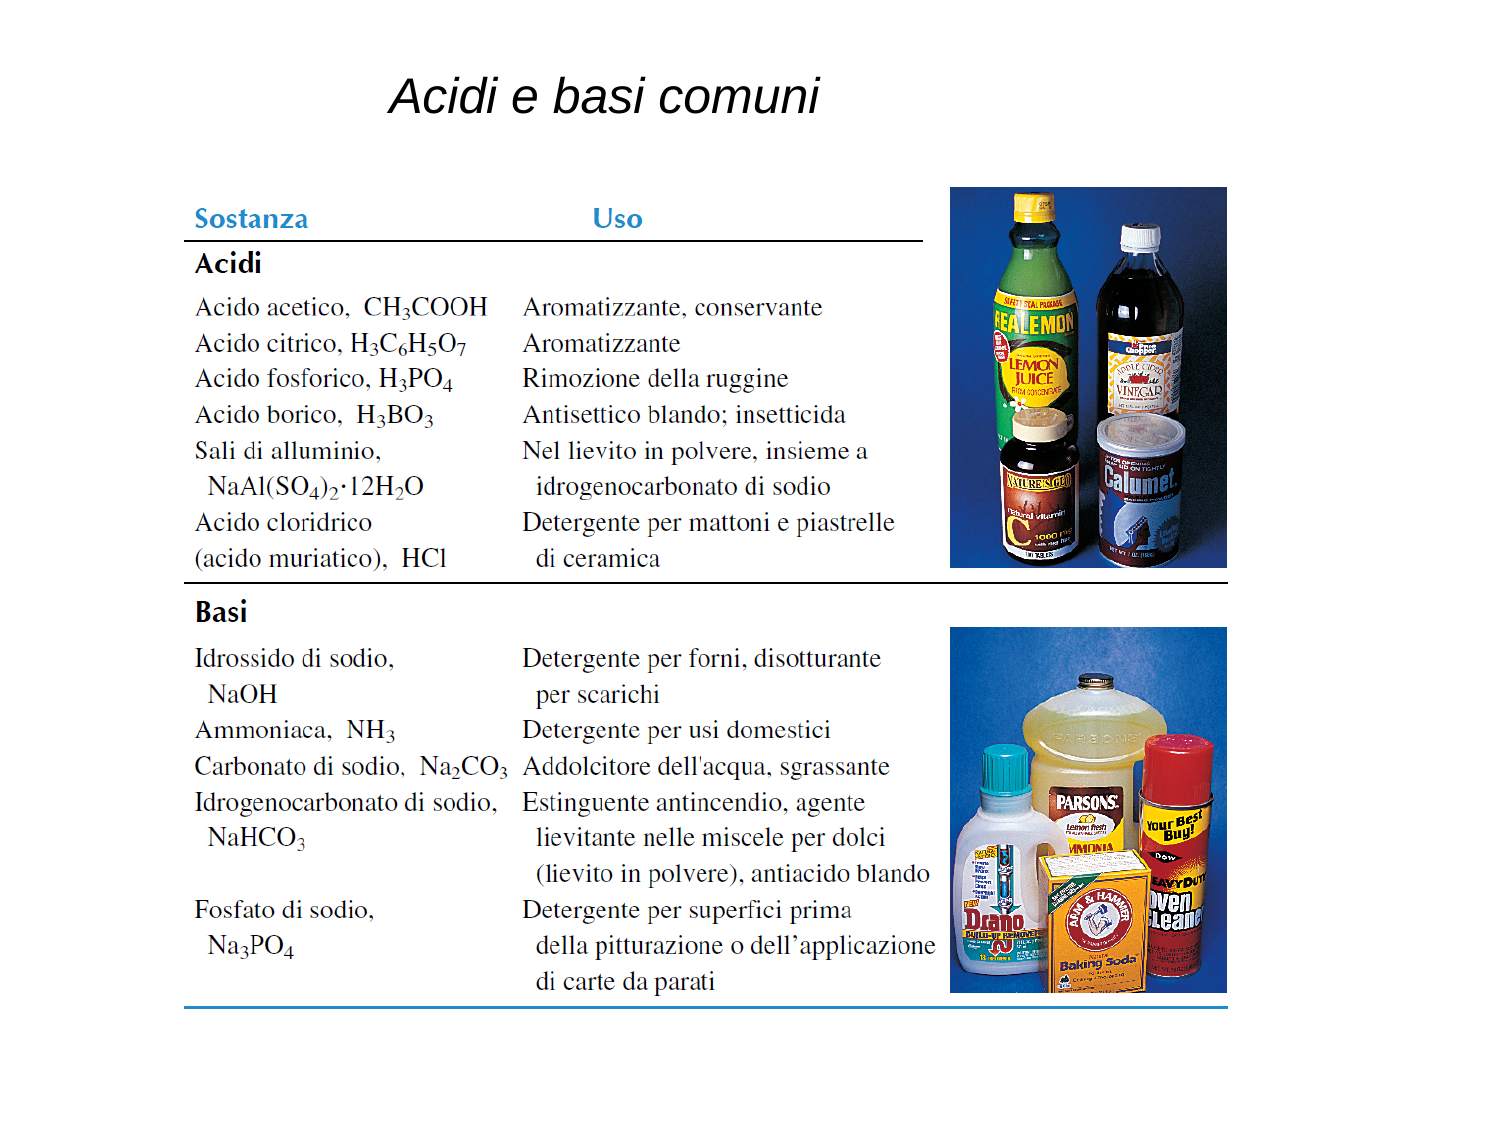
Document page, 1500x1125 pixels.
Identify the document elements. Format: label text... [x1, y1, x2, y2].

picture [154, 177, 1246, 1053]
text_box Acidi e basi comuni [373, 54, 890, 133]
